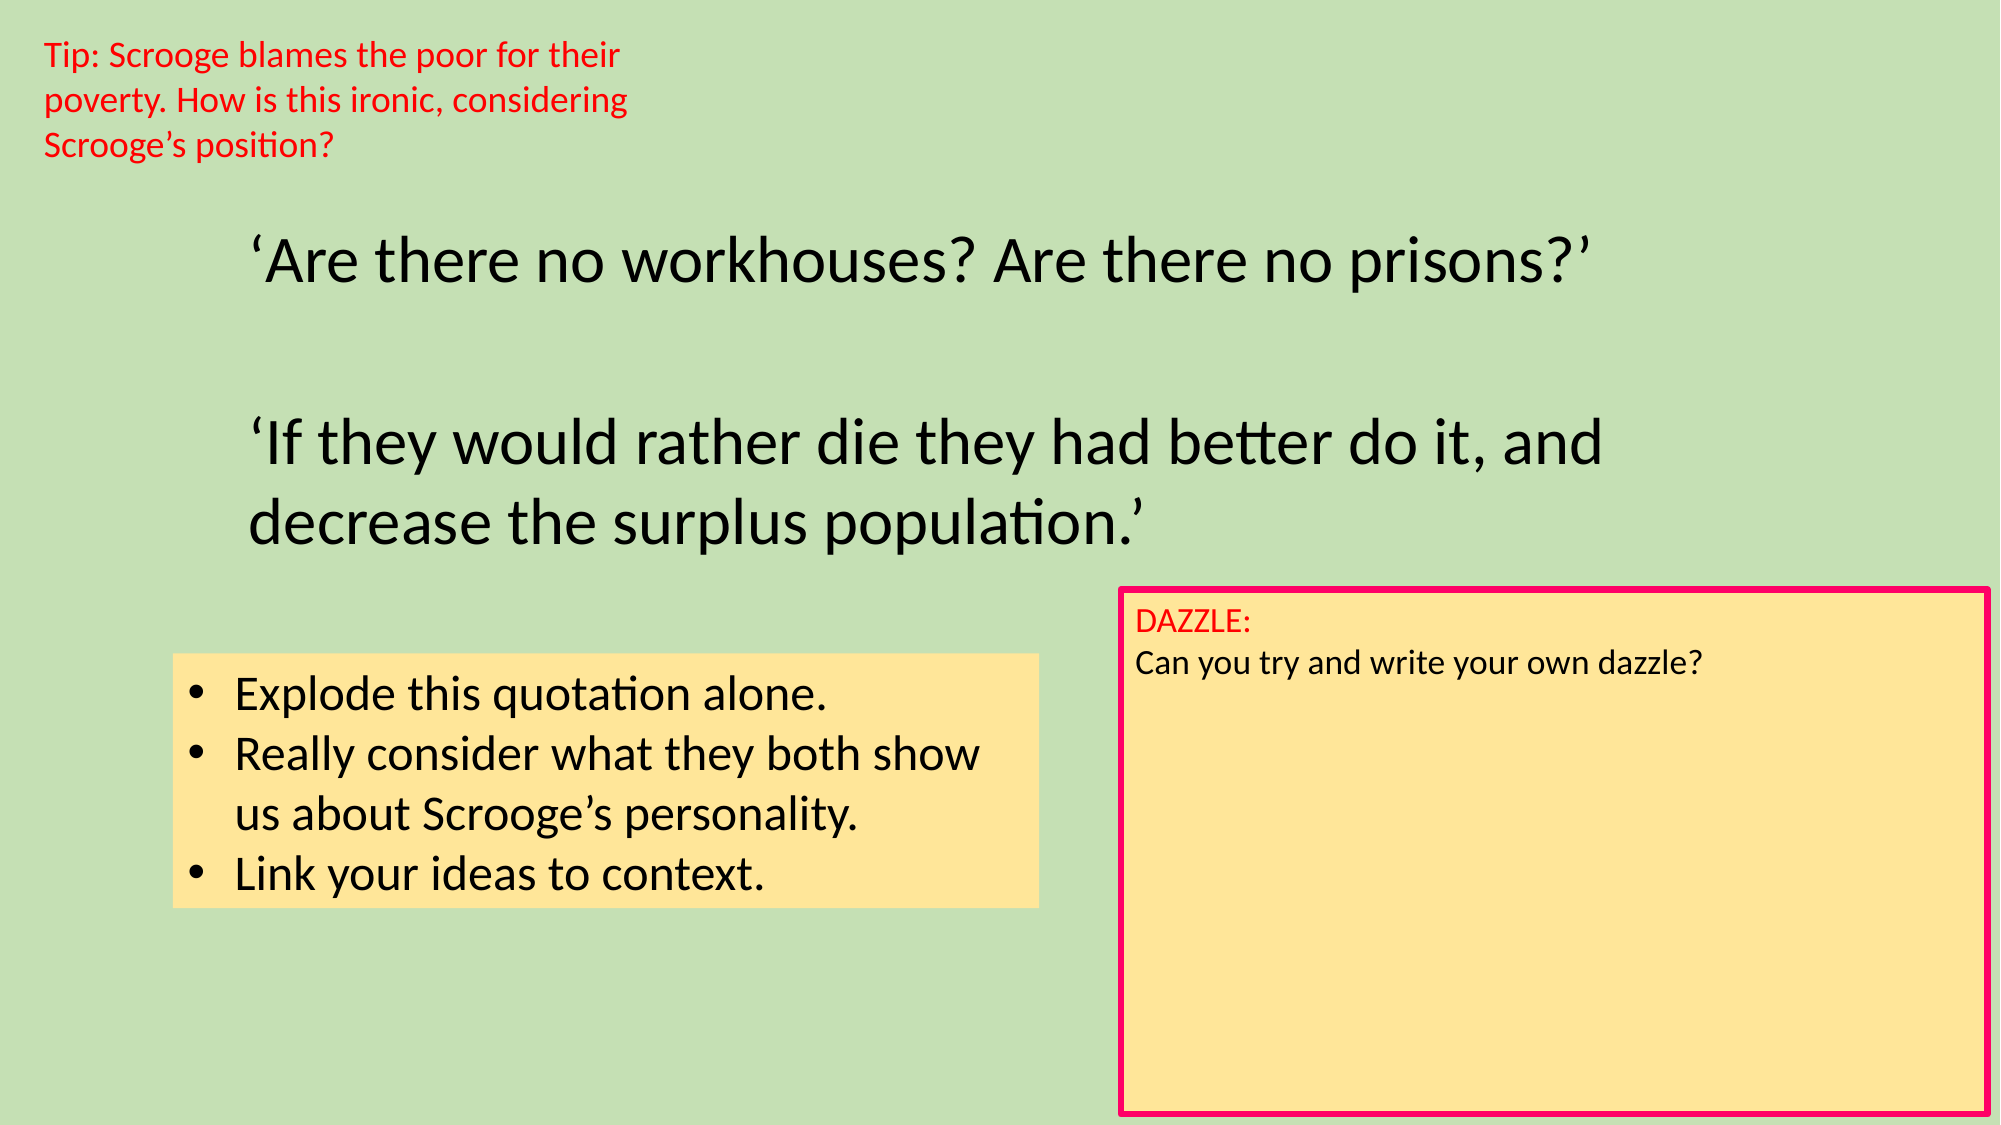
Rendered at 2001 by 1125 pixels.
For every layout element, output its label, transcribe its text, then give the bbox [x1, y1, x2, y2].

text_box ‘Are there no workhouses? Are there no prisons?’ [234, 208, 1760, 304]
text_box Explode this quotation alone. Really consider what they both show us about Scrooge’s personality. Link your ideas to context. [172, 653, 1040, 909]
text_box ‘If they would rather die they had better do it, and decrease the surplus population.’ [234, 390, 1760, 566]
text_box DAZZLE: Can you try and write your own dazzle? [1120, 589, 1988, 1115]
text_box Tip: Scrooge blames the poor for their poverty. How is this ironic, considering Scrooge’s position? [29, 22, 703, 173]
